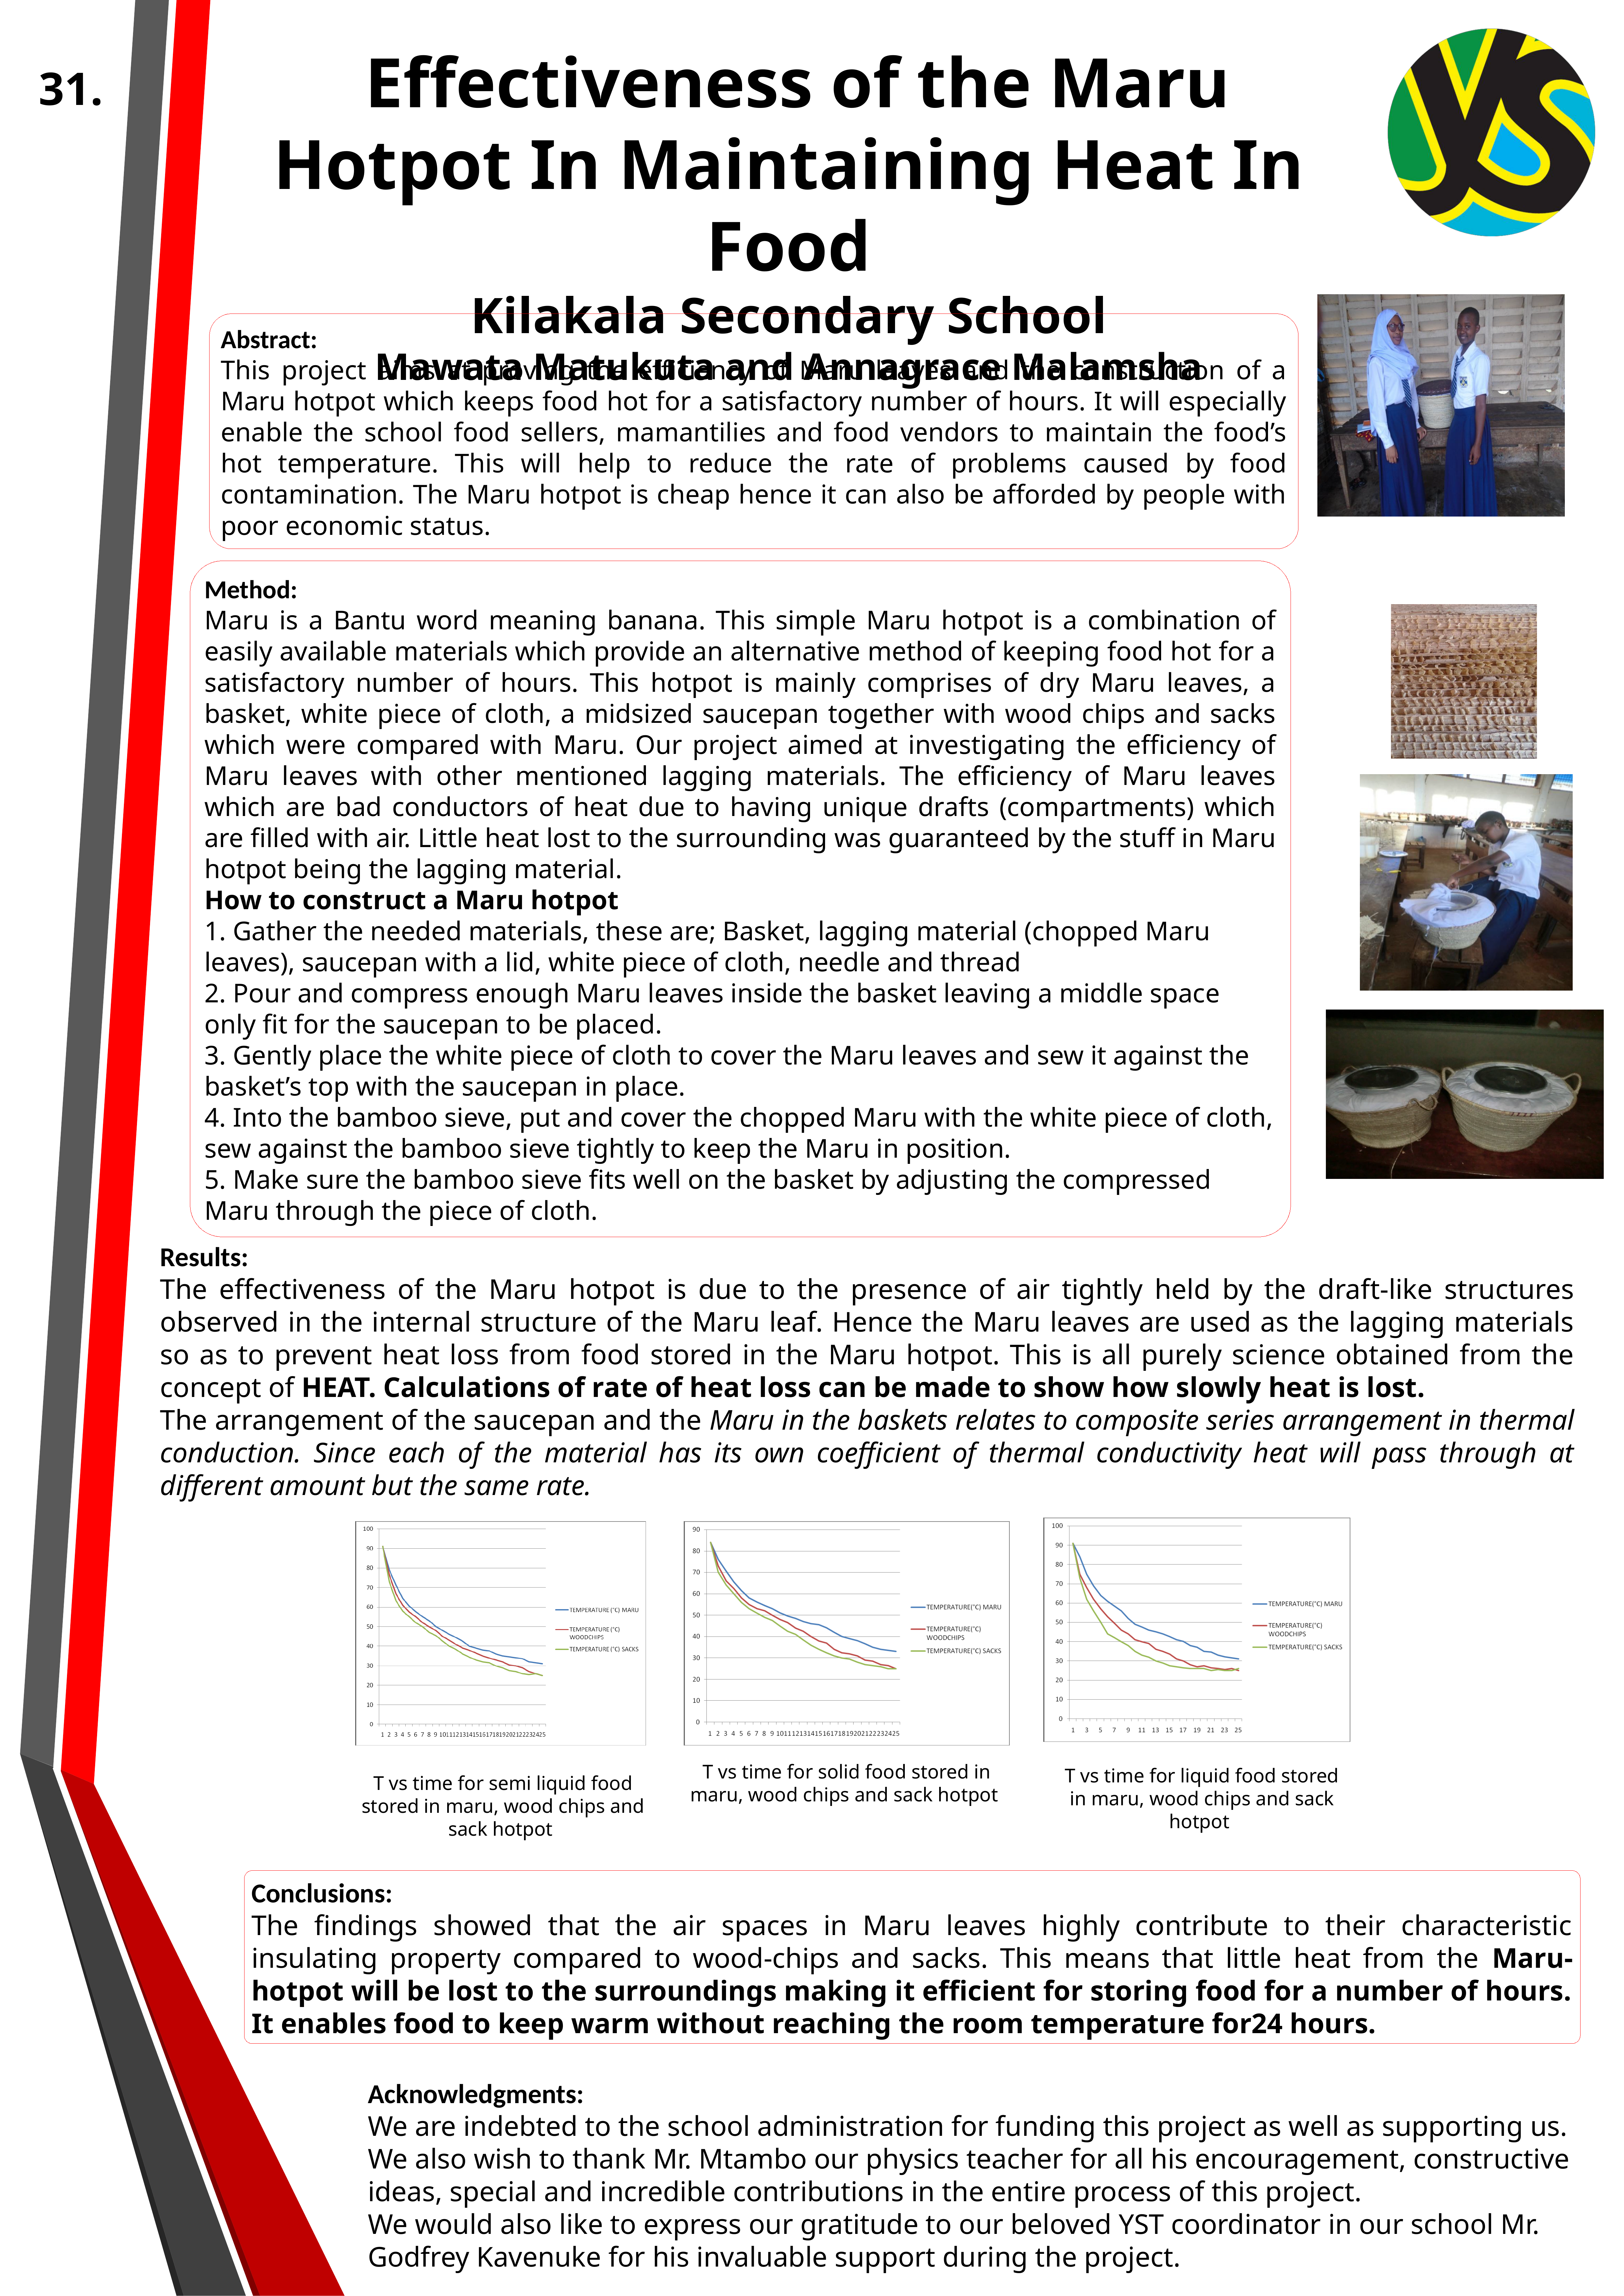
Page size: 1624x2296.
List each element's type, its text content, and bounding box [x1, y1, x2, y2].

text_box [341, 1521, 665, 1820]
text_box Abstract: This project aims at proving the efficiency of Maru leaves and the construction of a Maru hotpot which keeps food hot for a satisfactory number of hours. It will especially enable the school food sellers, mamantilies and food vendors to maintain the food’s hot temperature. This will help to reduce the rate of problems caused by food contamination. The Maru hotpot is cheap hence it can also be afforded by people with poor economic status. [209, 314, 1298, 549]
picture [1317, 294, 1565, 517]
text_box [1043, 1517, 1353, 1812]
picture [1387, 28, 1596, 237]
picture [1391, 604, 1537, 759]
text_box Conclusions: The findings showed that the air spaces in Maru leaves highly contribute to their characteristic insulating property compared to wood-chips and sacks. This means that little heat from the Maru-hotpot will be lost to the surroundings making it efficient for storing food for a number of hours. It enables food to keep warm without reaching the room temperature for24 hours. [244, 1870, 1581, 2044]
text_box Results: The effectiveness of the Maru hotpot is due to the presence of air tightly held by the draft-like structures observed in the internal structure of the Maru leaf. Hence the Maru leaves are used as the lagging materials so as to prevent heat loss from food stored in the Maru hotpot. This is all purely science obtained from the concept of HEAT. Calculations of rate of heat loss can be made to show how slowly heat is lost. The arrangement of the saucepan and the Maru in the baskets relates to composite series arrangement in thermal conduction. Since each of the material has its own coefficient of thermal conductivity heat will pass through at different amount but the same rate. [151, 1233, 1584, 1507]
text_box Method: Maru is a Bantu word meaning banana. This simple Maru hotpot is a combination of easily available materials which provide an alternative method of keeping food hot for a satisfactory number of hours. This hotpot is mainly comprises of dry Maru leaves, a basket, white piece of cloth, a midsized saucepan together with wood chips and sacks which were compared with Maru. Our project aimed at investigating the efficiency of Maru leaves with other mentioned lagging materials. The efficiency of Maru leaves which are bad conductors of heat due to having unique drafts (compartments) which are filled with air. Little heat lost to the surrounding was guaranteed by the stuff in Maru hotpot being the lagging material. How to construct a Maru hotpot 1. Gather the needed materials, these are; Basket, lagging material (chopped Maru leaves), saucepan with a lid, white piece of cloth, needle and thread 2. Pour and compress enough Maru leaves inside the basket leaving a middle space only fit for the saucepan to be placed. 3. Gently place the white piece of cloth to cover the Maru leaves and sew it against the basket’s top with the saucepan in place. 4. Into the bamboo sieve, put and cover the chopped Maru with the white piece of cloth, sew against the bamboo sieve tightly to keep the Maru in position. 5. Make sure the bamboo sieve fits well on the basket by adjusting the compressed Maru through the piece of cloth. [190, 561, 1291, 1233]
text_box 31. [16, 12, 136, 162]
text_box Effectiveness of the Maru Hotpot In Maintaining Heat In Food Kilakala Secondary School Mawata Matukuta and Annagrace Malamsha [221, 28, 1357, 298]
picture [1360, 774, 1573, 991]
picture [1326, 1010, 1604, 1179]
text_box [684, 1521, 1010, 1809]
text_box Acknowledgments: We are indebted to the school administration for funding this project as well as supporting us. We also wish to thank Mr. Mtambo our physics teacher for all his encouragement, constructive ideas, special and incredible contributions in the entire process of this project. We would also like to express our gratitude to our beloved YST coordinator in our school Mr. Godfrey Kavenuke for his invaluable support during the project. [360, 2071, 1584, 2278]
